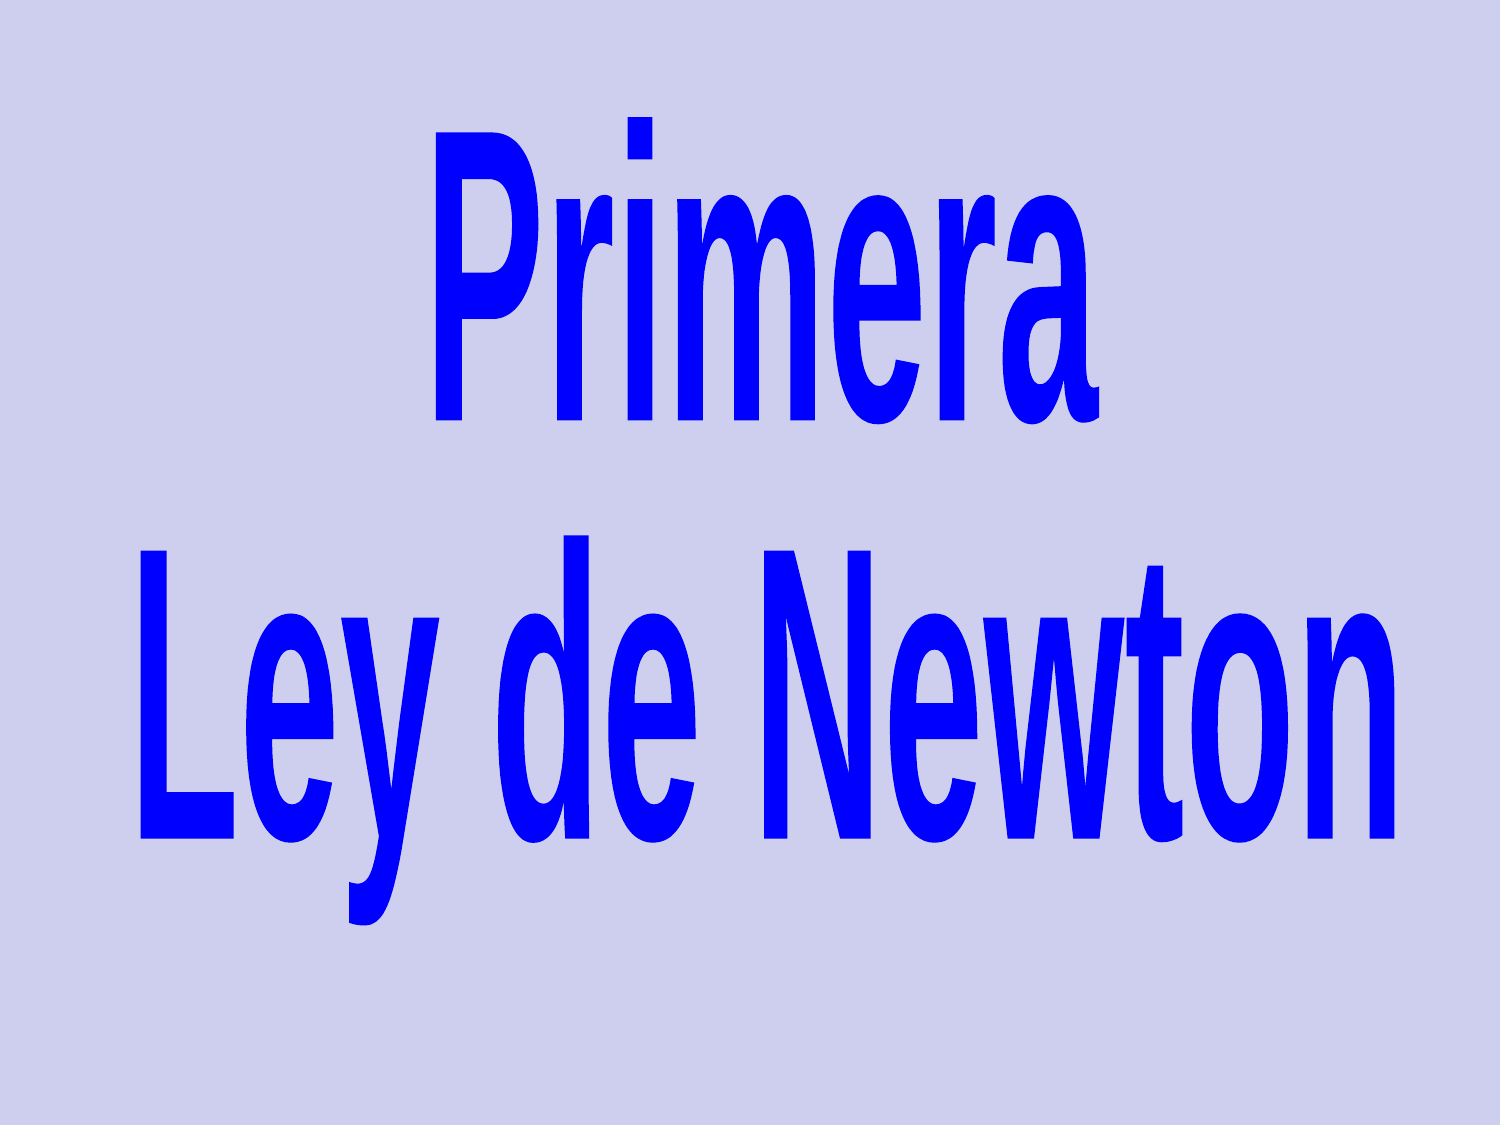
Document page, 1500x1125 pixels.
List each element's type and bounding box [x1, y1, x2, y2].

text_box [413, 196, 596, 237]
